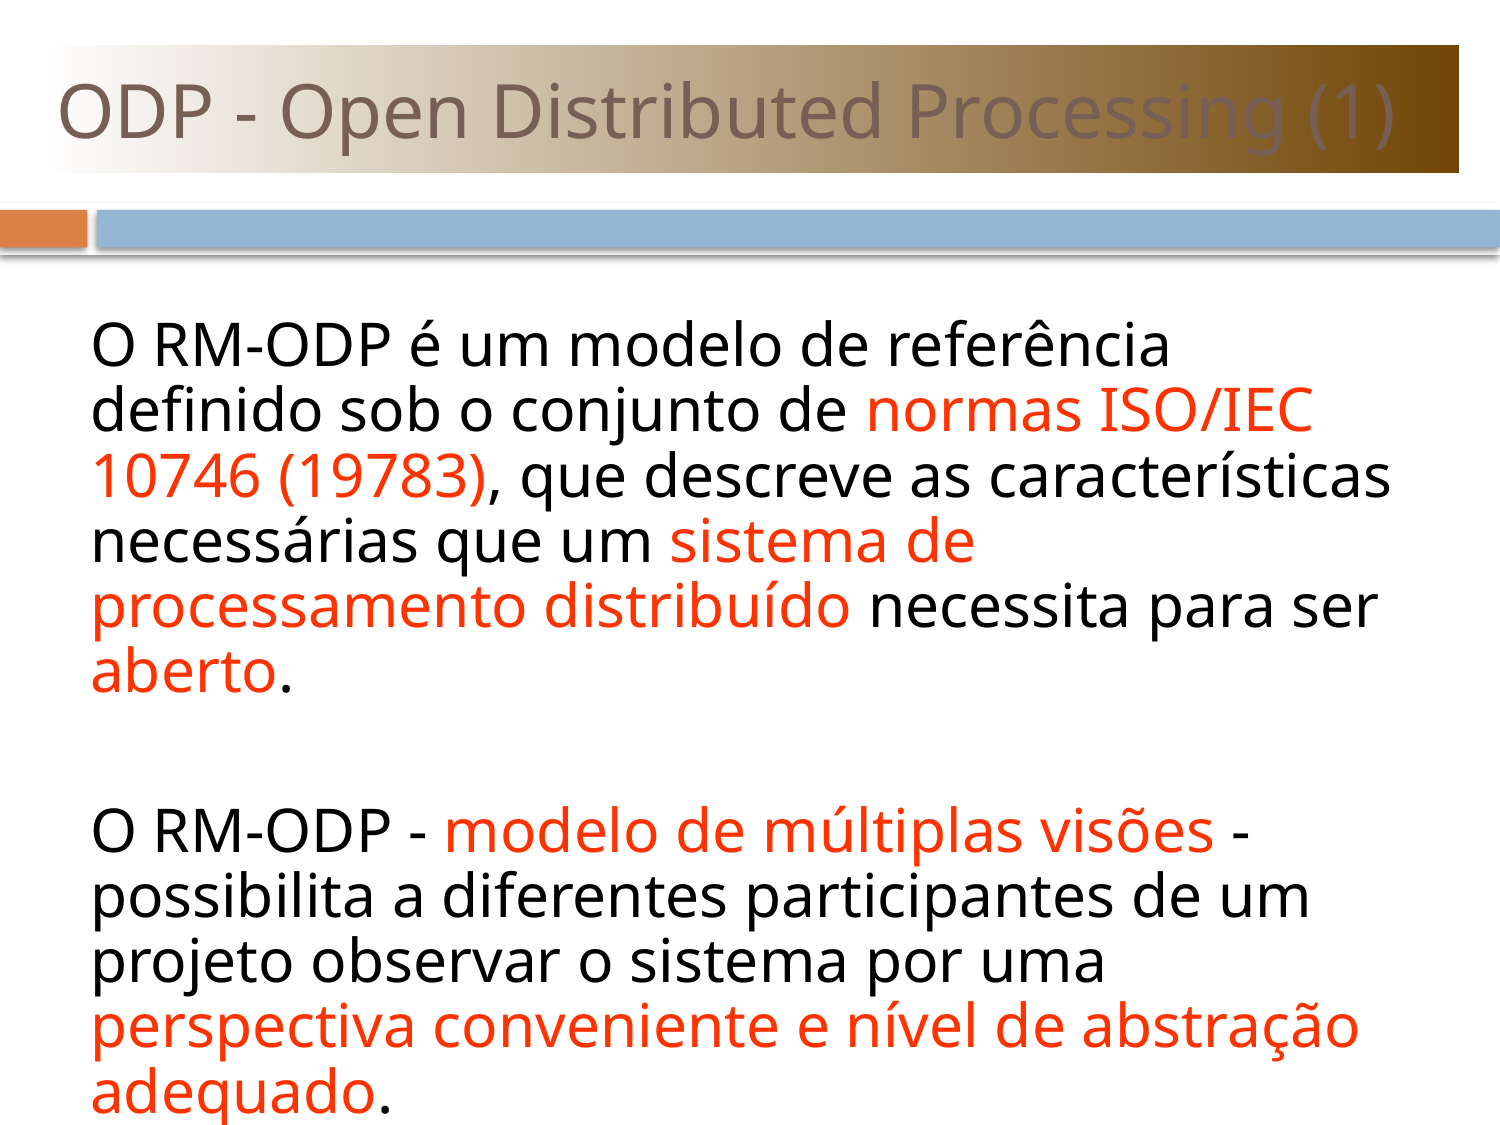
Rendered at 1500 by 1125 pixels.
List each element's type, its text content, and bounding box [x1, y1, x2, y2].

title ODP - Open Distributed Processing (1) [41, 45, 1459, 173]
list O RM-ODP é um modelo de referência definido sob o conjunto de normas ISO/IEC 10746 (19783), que descreve as características necessárias que um sistema de processamento distribuído necessita para ser aberto. O RM-ODP - modelo de múltiplas visões - possibilita a diferentes participantes de um projeto observar o sistema por uma perspectiva conveniente e nível de abstração adequado. [75, 220, 1425, 1071]
